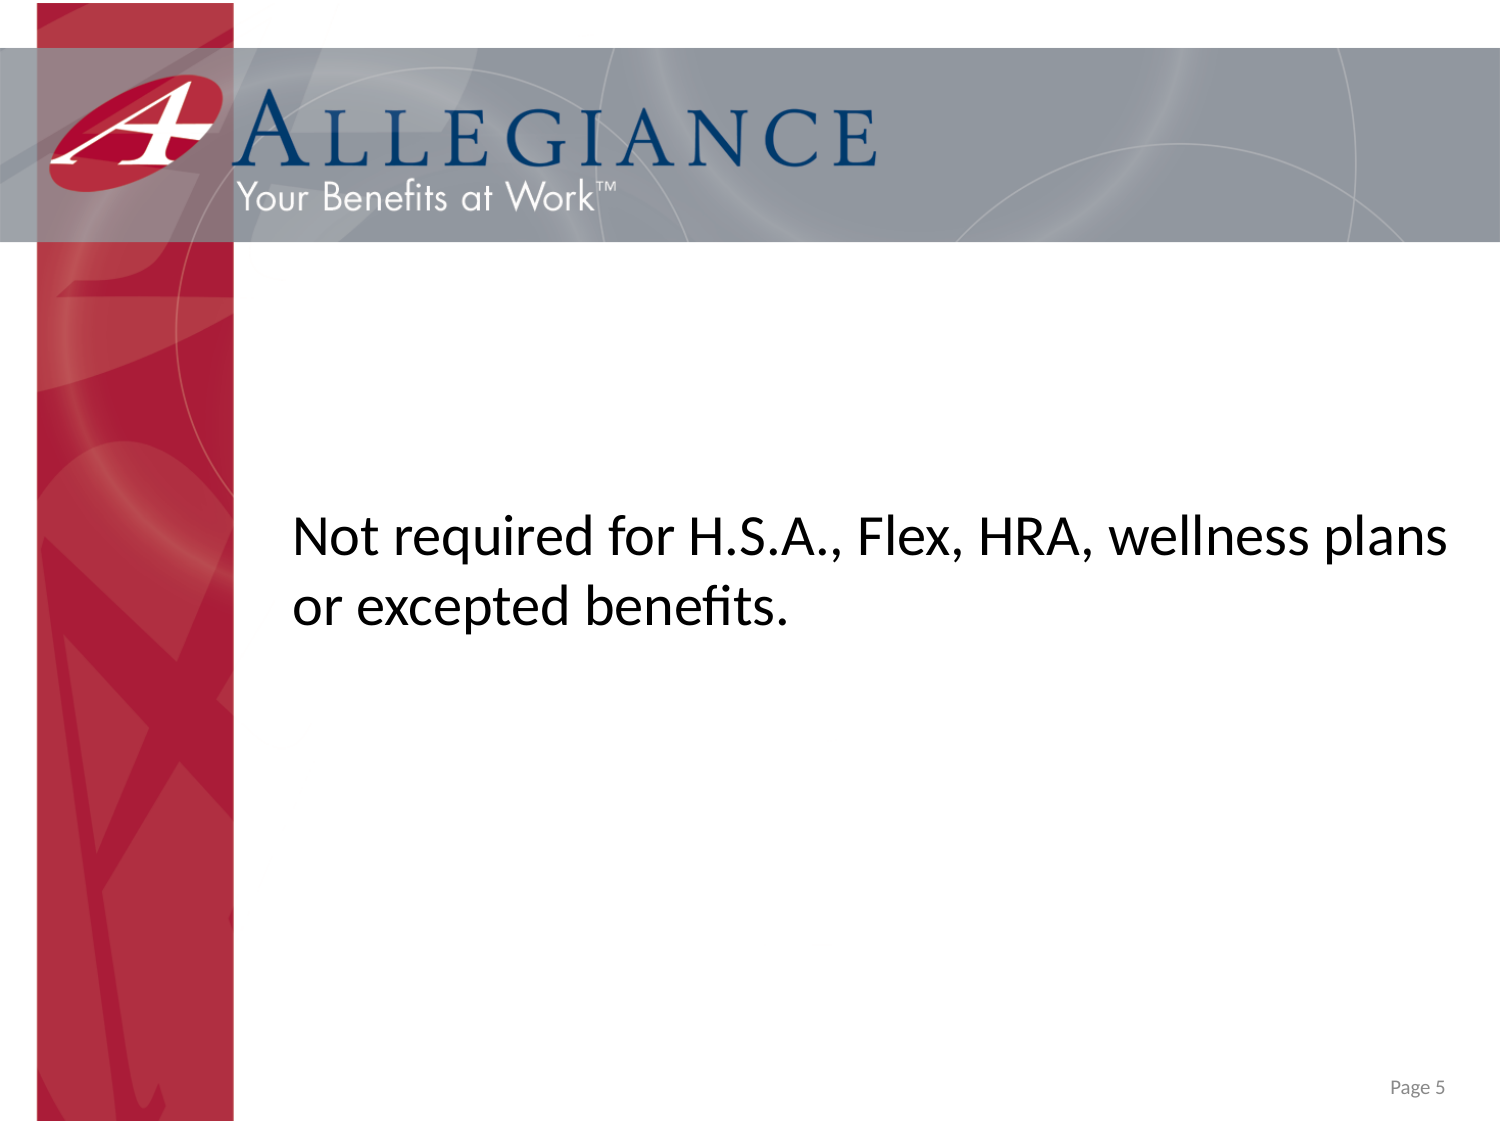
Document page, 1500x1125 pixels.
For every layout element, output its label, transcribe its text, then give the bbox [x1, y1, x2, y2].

slide_number Page 5 [1284, 1070, 1461, 1103]
list Not required for H.S.A., Flex, HRA, wellness plans or excepted benefits. [239, 244, 1486, 1071]
picture [0, 3, 1500, 1121]
